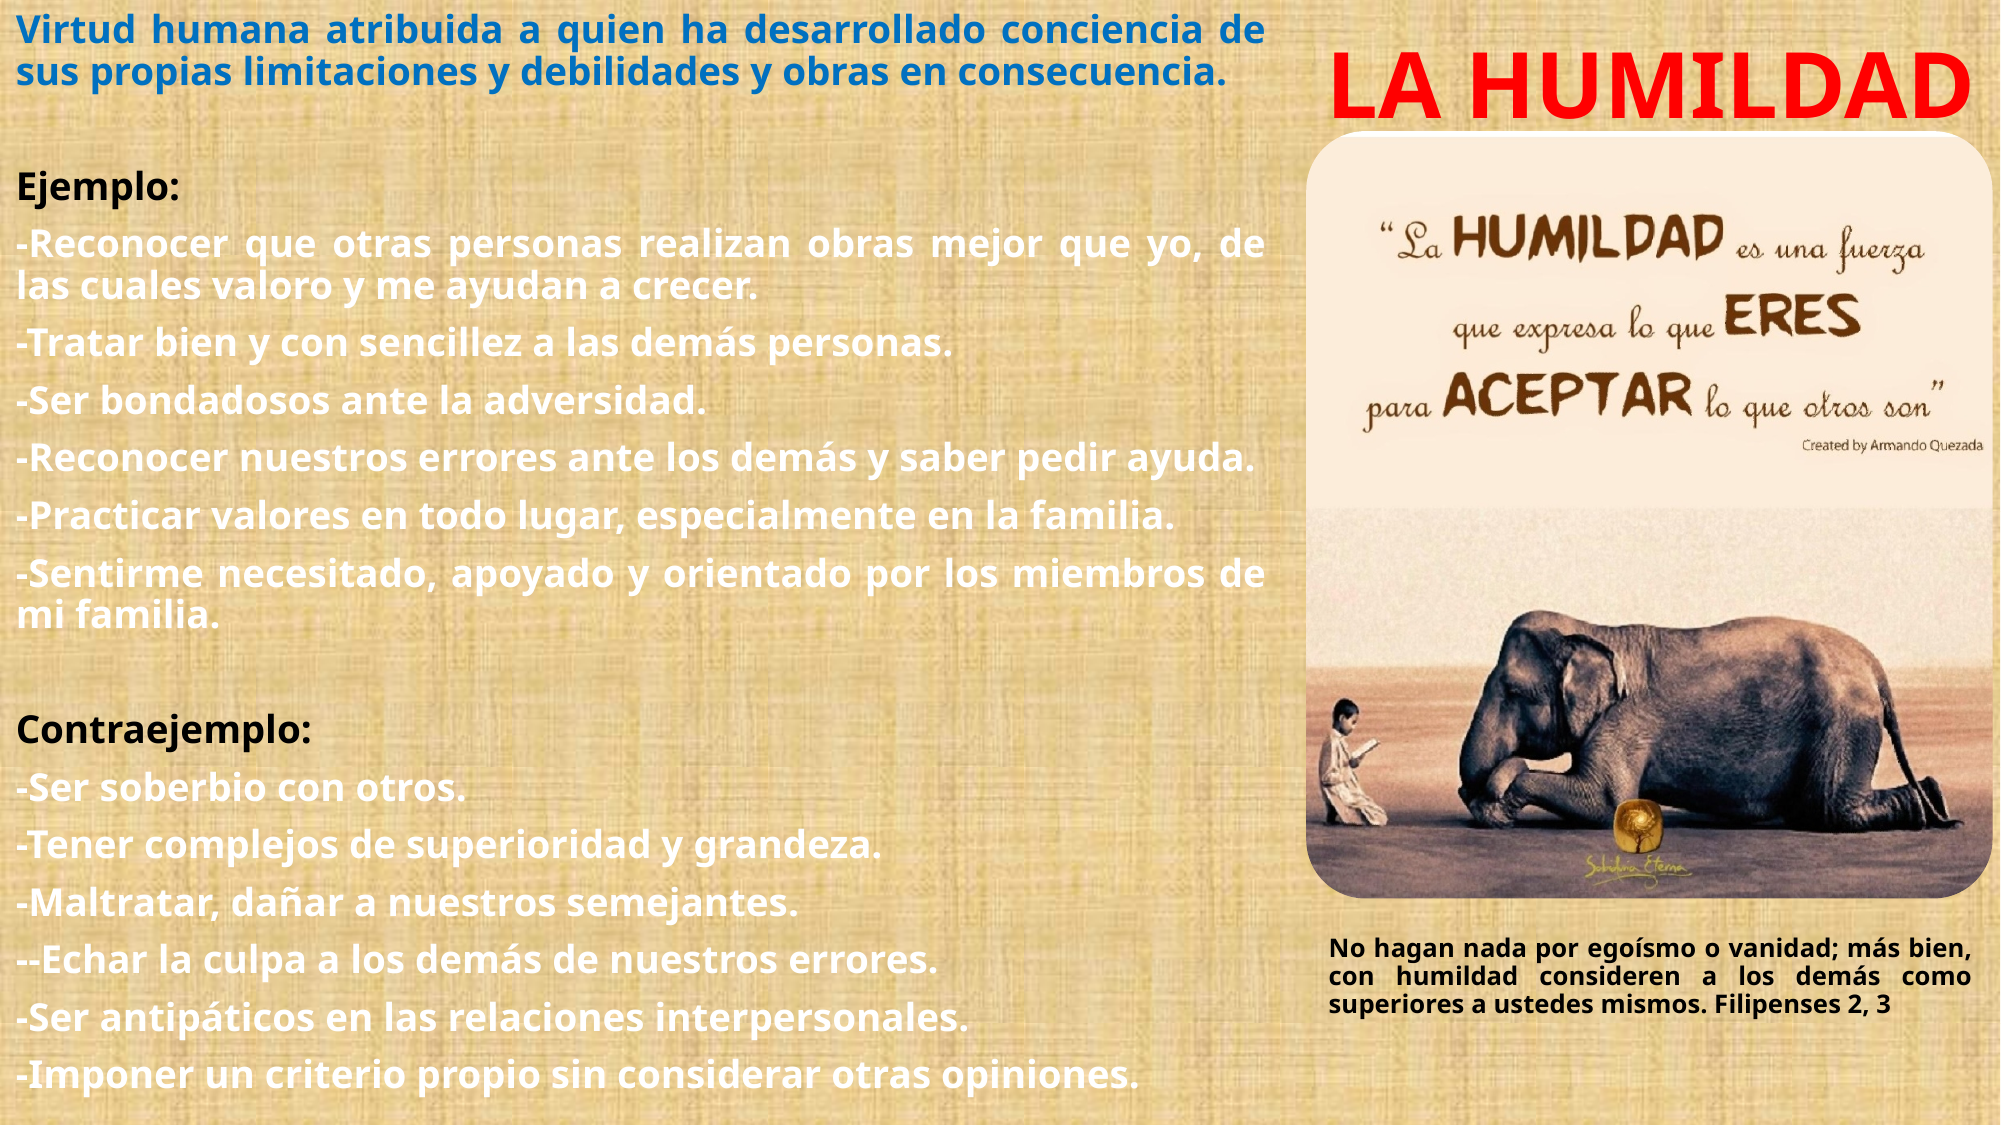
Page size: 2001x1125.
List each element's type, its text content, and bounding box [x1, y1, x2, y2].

title LA HUMILDAD [1291, 0, 1991, 179]
picture [0, 0, 2001, 1125]
text_box No hagan nada por egoísmo o vanidad; más bien, con humildad consideren a los demás como superiores a ustedes mismos. Filipenses 2, 3 [1313, 915, 1988, 1039]
list Virtud humana atribuida a quien ha desarrollado conciencia de sus propias limitaciones y debilidades y obras en consecuencia. Ejemplo: -Reconocer que otras personas realizan obras mejor que yo, de las cuales valoro y me ayudan a crecer. -Tratar bien y con sencillez a las demás personas. -Ser bondadosos ante la adversidad. -Reconocer nuestros errores ante los demás y saber pedir ayuda. -Practicar valores en todo lugar, especialmente en la familia. -Sentirme necesitado, apoyado y orientado por los miembros de mi familia. Contraejemplo: -Ser soberbio con otros. -Tener complejos de superioridad y grandeza. -Maltratar, dañar a nuestros semejantes. --Echar la culpa a los demás de nuestros errores. -Ser antipáticos en las relaciones interpersonales. -Imponer un criterio propio sin considerar otras opiniones. [0, 3, 1282, 1125]
